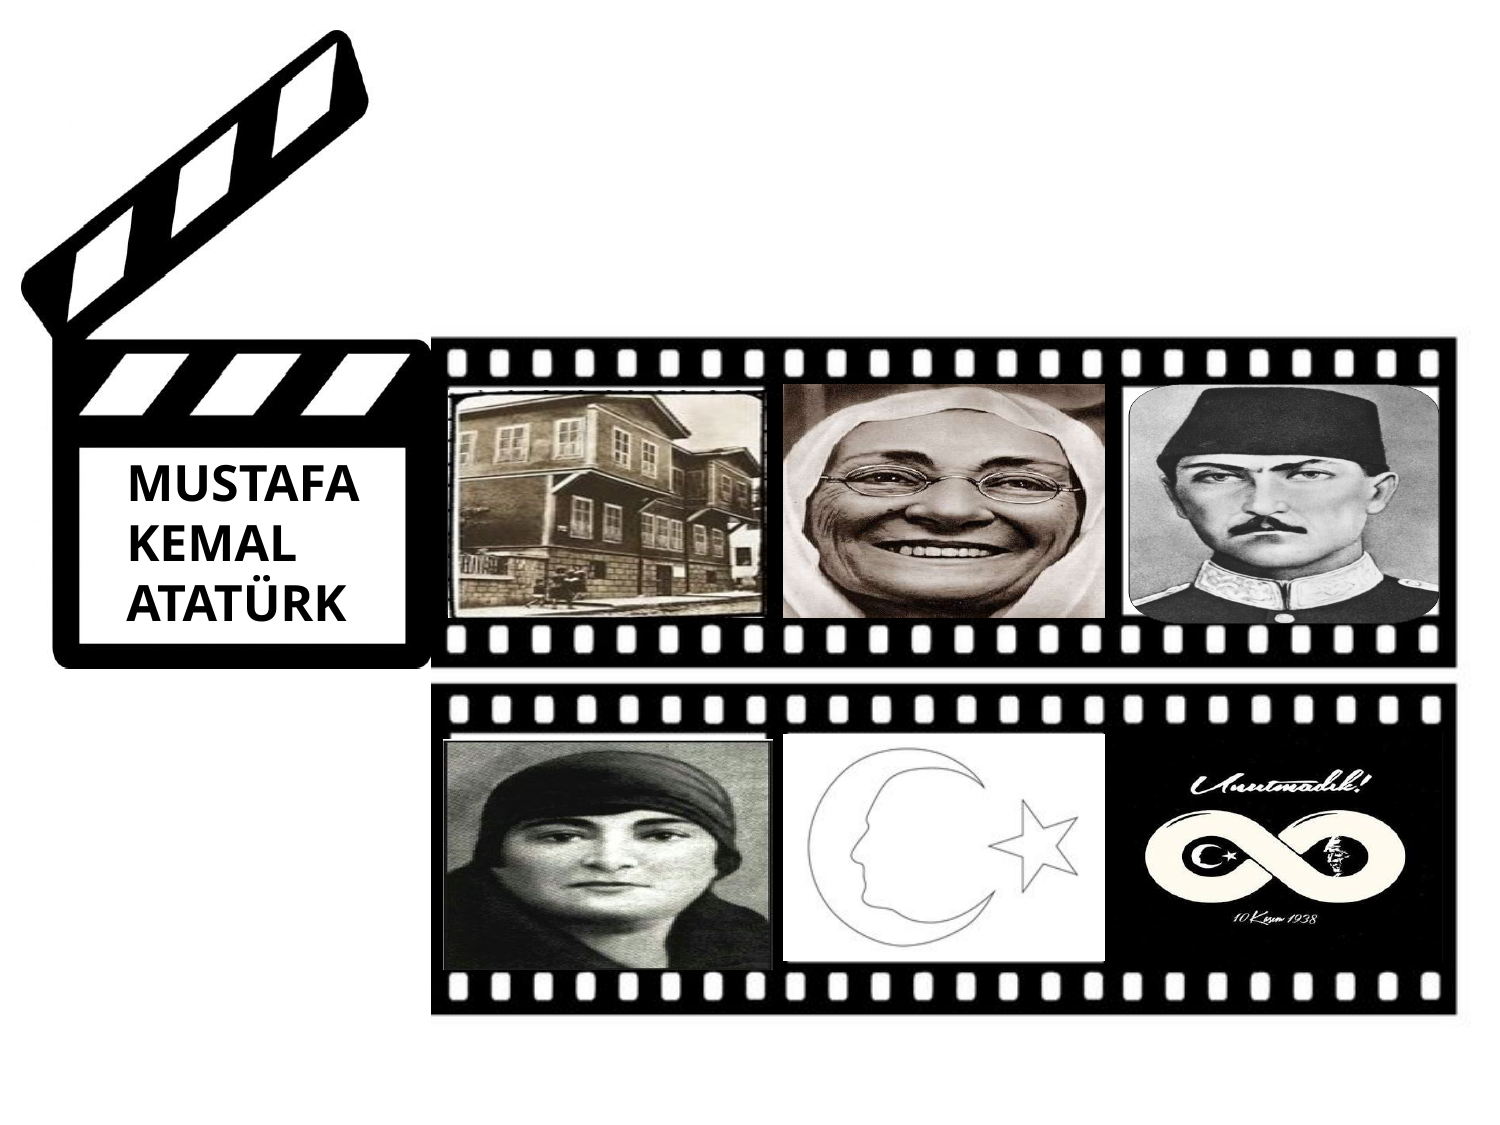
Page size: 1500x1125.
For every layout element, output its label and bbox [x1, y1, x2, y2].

picture [21, 30, 1471, 1036]
